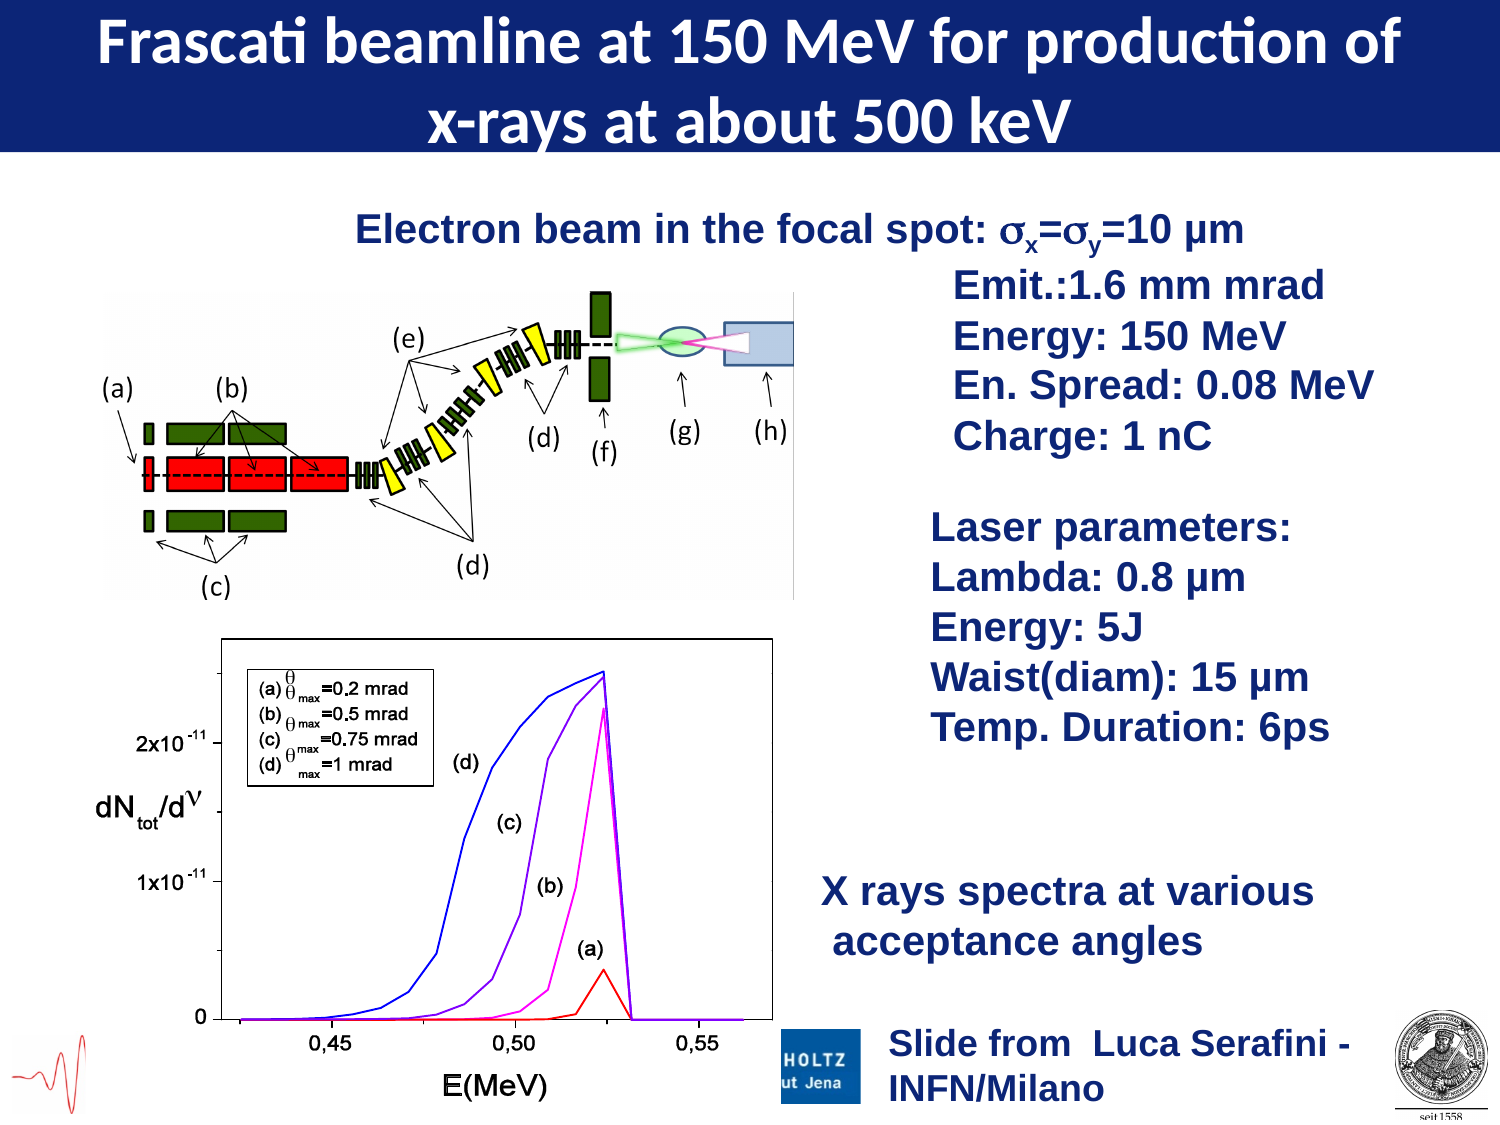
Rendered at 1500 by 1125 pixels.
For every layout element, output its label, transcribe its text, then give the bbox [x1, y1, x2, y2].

text_box X rays spectra at various acceptance angles [866, 856, 1330, 971]
picture [11, 1031, 53, 1114]
text_box Slide from Luca Serafini - INFN/Milano [873, 1011, 1500, 1117]
title Frascati beamline at 150 MeV for production of x-rays at about 500 keV [74, 11, 1426, 143]
picture [103, 290, 794, 562]
text_box Laser parameters: Lambda: 0.8 µm Energy: 5J Waist(diam): 15 µm Temp. Duration: 6ps [915, 492, 1346, 758]
text_box Electron beam in the focal spot: sx=sy=10 µm Emit.:1.6 mm mrad Energy: 150 MeV En. Spread: 0.08 MeV Charge: 1 nC [340, 194, 1390, 466]
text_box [53, 562, 861, 1125]
